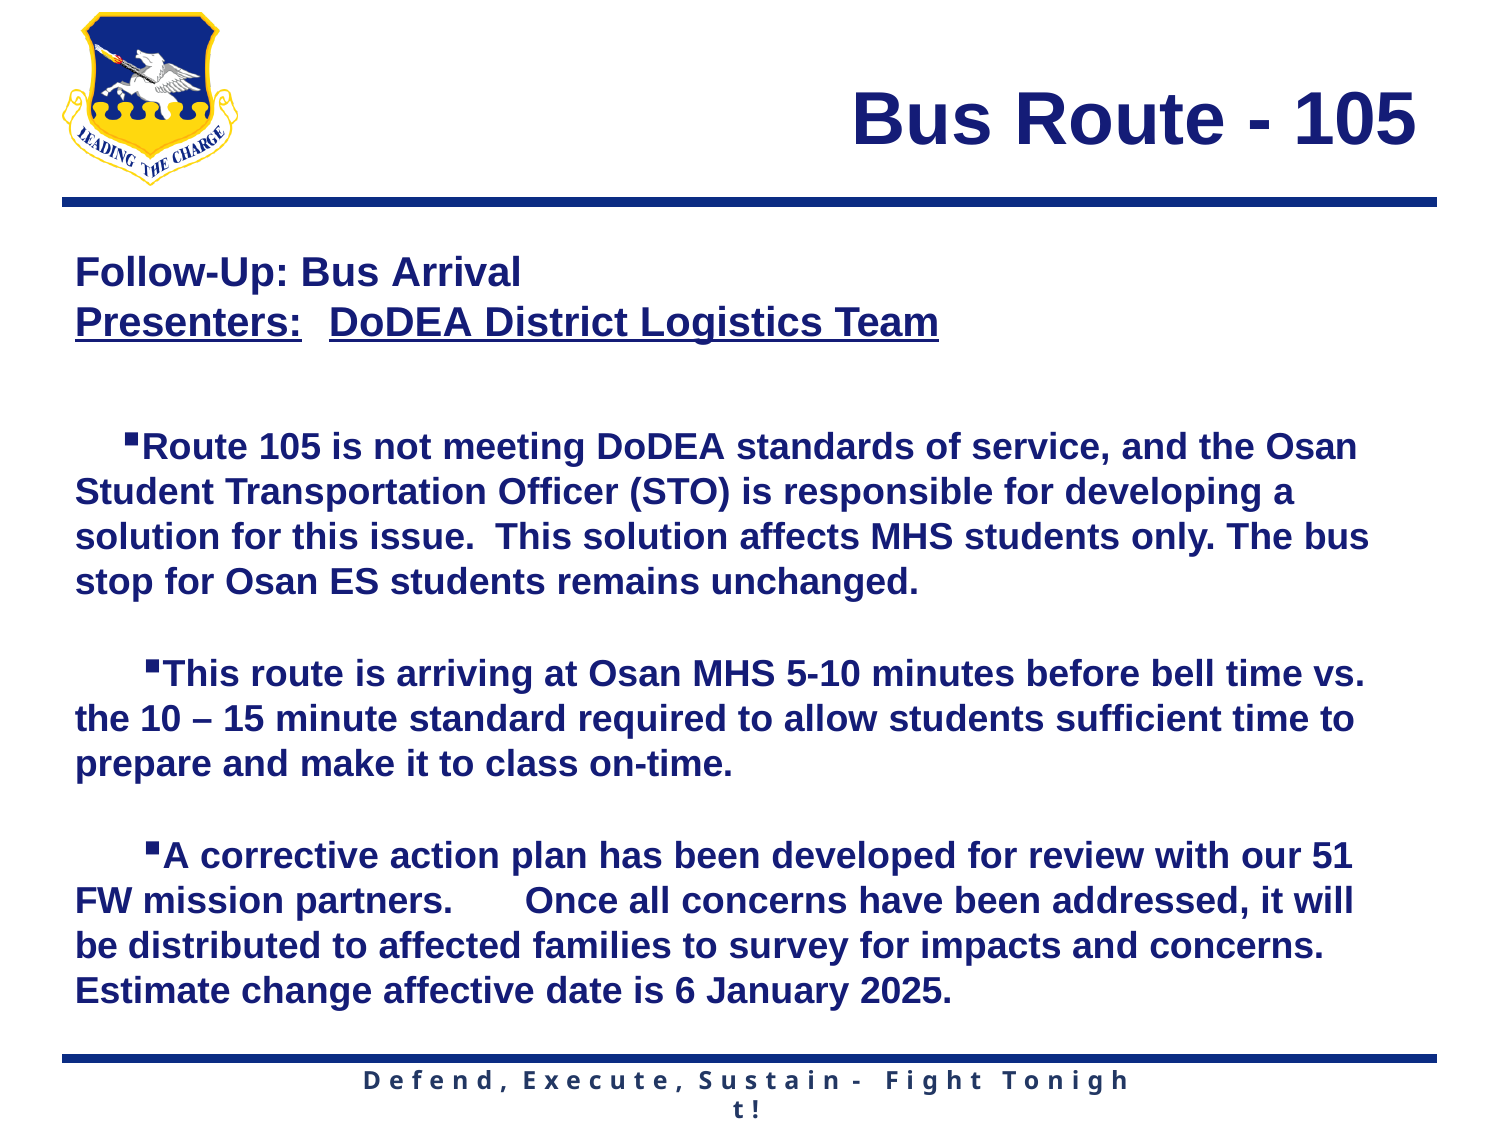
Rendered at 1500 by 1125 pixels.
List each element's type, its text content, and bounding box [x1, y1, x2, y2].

footer D e f e n d , E x e c u t e , S u s t a i n - F i g h t T o n i g h t ! [346, 1066, 1146, 1125]
picture [62, 12, 239, 187]
text_box Follow-Up: Bus Arrival Presenters: DoDEA District Logistics Team Route 105 is not meeting DoDEA standards of service, and the Osan Student Transportation Officer (STO) is responsible for developing a solution for this issue. This solution affects MHS students only. The bus stop for Osan ES students remains unchanged. This route is arriving at Osan MHS 5-10 minutes before bell time vs. the 10 – 15 minute standard required to allow students sufficient time to prepare and make it to class on-time. A corrective action plan has been developed for review with our 51 FW mission partners. Once all concerns have been addressed, it will be distributed to affected families to survey for impacts and concerns. Estimate change affective date is 6 January 2025. [72, 243, 1414, 1012]
title Bus Route - 105 [363, 67, 1423, 258]
